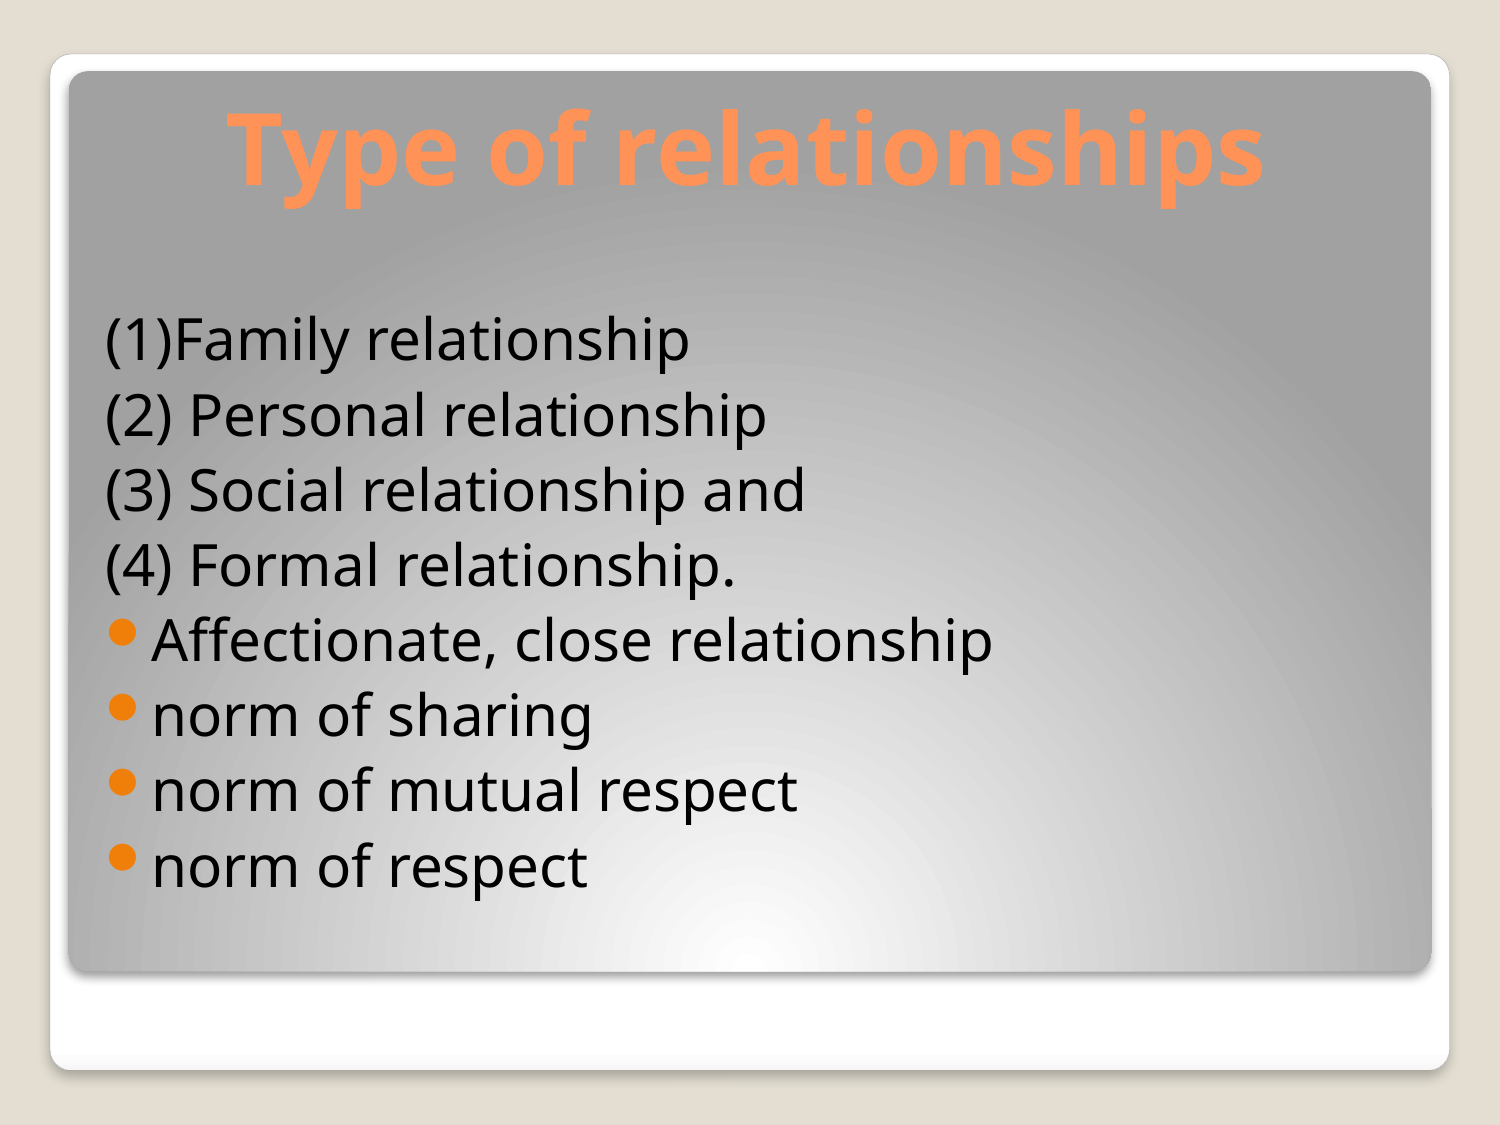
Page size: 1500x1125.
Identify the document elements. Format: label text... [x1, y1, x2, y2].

title Type of relationships [75, 75, 1418, 213]
list (1)Family relationship (2) Personal relationship (3) Social relationship and (4) Formal relationship. Affectionate, close relationship norm of sharing norm of mutual respect norm of respect [75, 287, 1418, 975]
